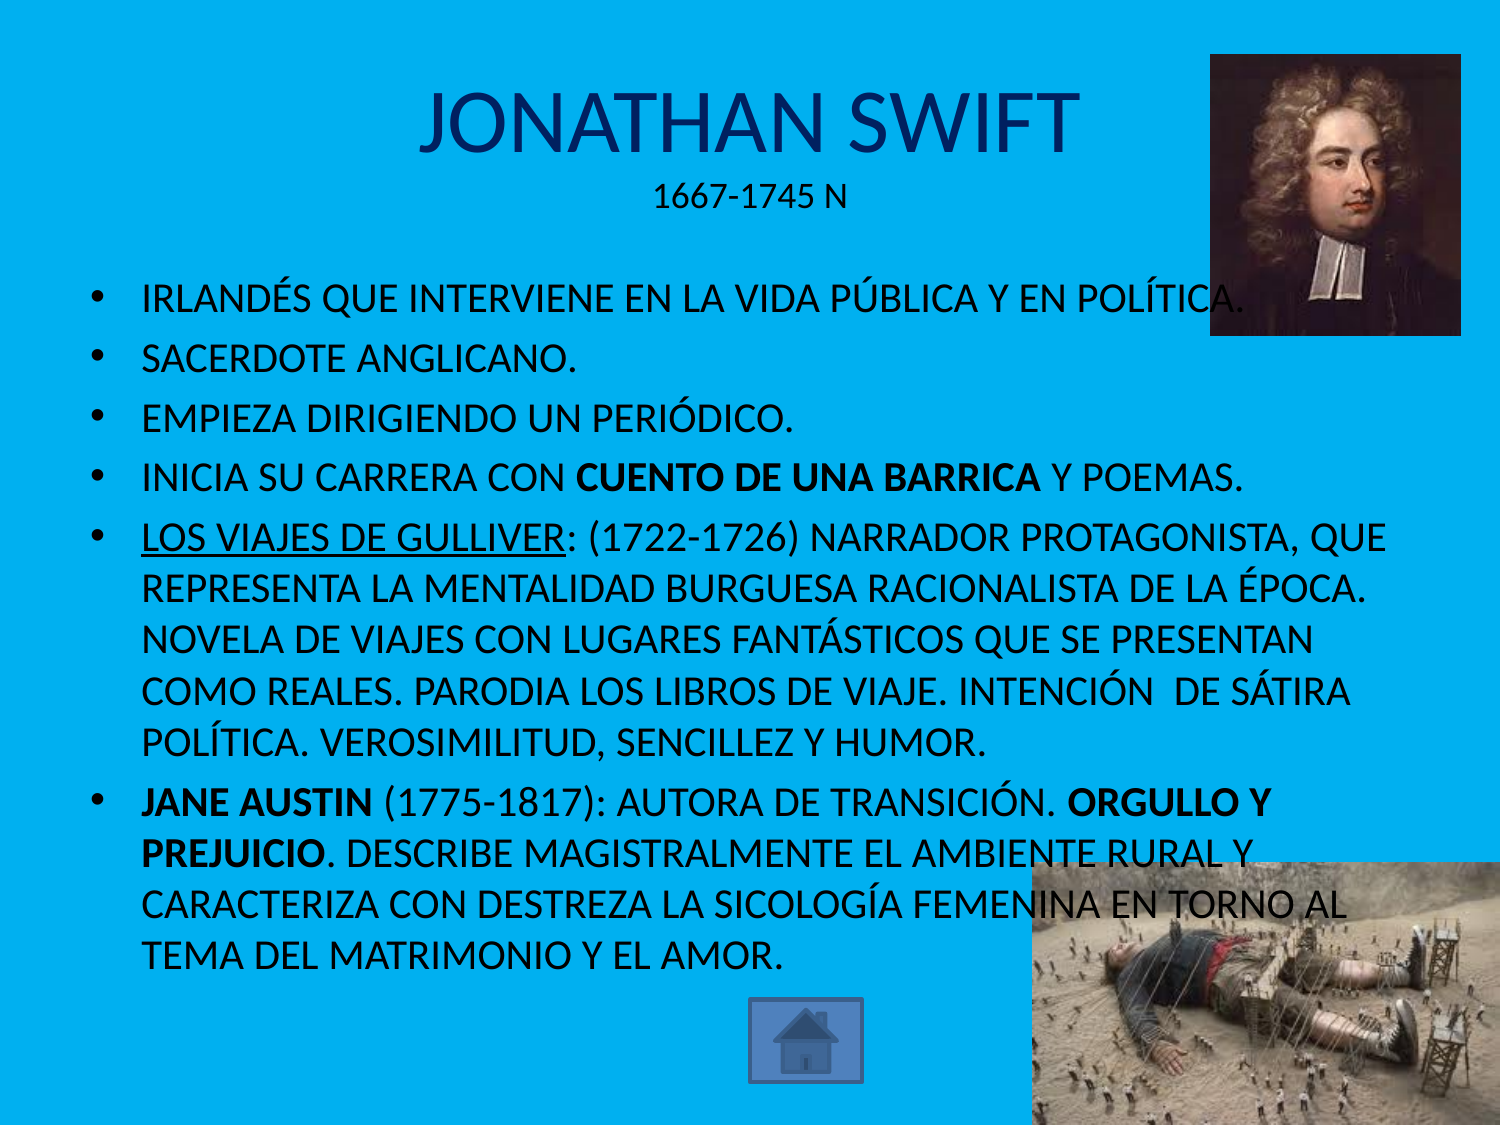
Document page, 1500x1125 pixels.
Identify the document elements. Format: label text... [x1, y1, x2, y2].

picture [1211, 55, 1460, 335]
picture [1032, 862, 1500, 1125]
list IRLANDÉS QUE INTERVIENE EN LA VIDA PÚBLICA Y EN POLÍTICA. SACERDOTE ANGLICANO. EMPIEZA DIRIGIENDO UN PERIÓDICO. INICIA SU CARRERA CON CUENTO DE UNA BARRICA Y POEMAS. LOS VIAJES DE GULLIVER: (1722-1726) NARRADOR PROTAGONISTA, QUE REPRESENTA LA MENTALIDAD BURGUESA RACIONALISTA DE LA ÉPOCA. NOVELA DE VIAJES CON LUGARES FANTÁSTICOS QUE SE PRESENTAN COMO REALES. PARODIA LOS LIBROS DE VIAJE. INTENCIÓN DE SÁTIRA POLÍTICA. VEROSIMILITUD, SENCILLEZ Y HUMOR. JANE AUSTIN (1775-1817): AUTORA DE TRANSICIÓN. ORGULLO Y PREJUICIO. DESCRIBE MAGISTRALMENTE EL AMBIENTE RURAL Y CARACTERIZA CON DESTREZA LA SICOLOGÍA FEMENINA EN TORNO AL TEMA DEL MATRIMONIO Y EL AMOR. [75, 262, 1425, 1005]
title JONATHAN SWIFT 1667-1745 N [75, 45, 1425, 233]
text_box [748, 997, 864, 1084]
